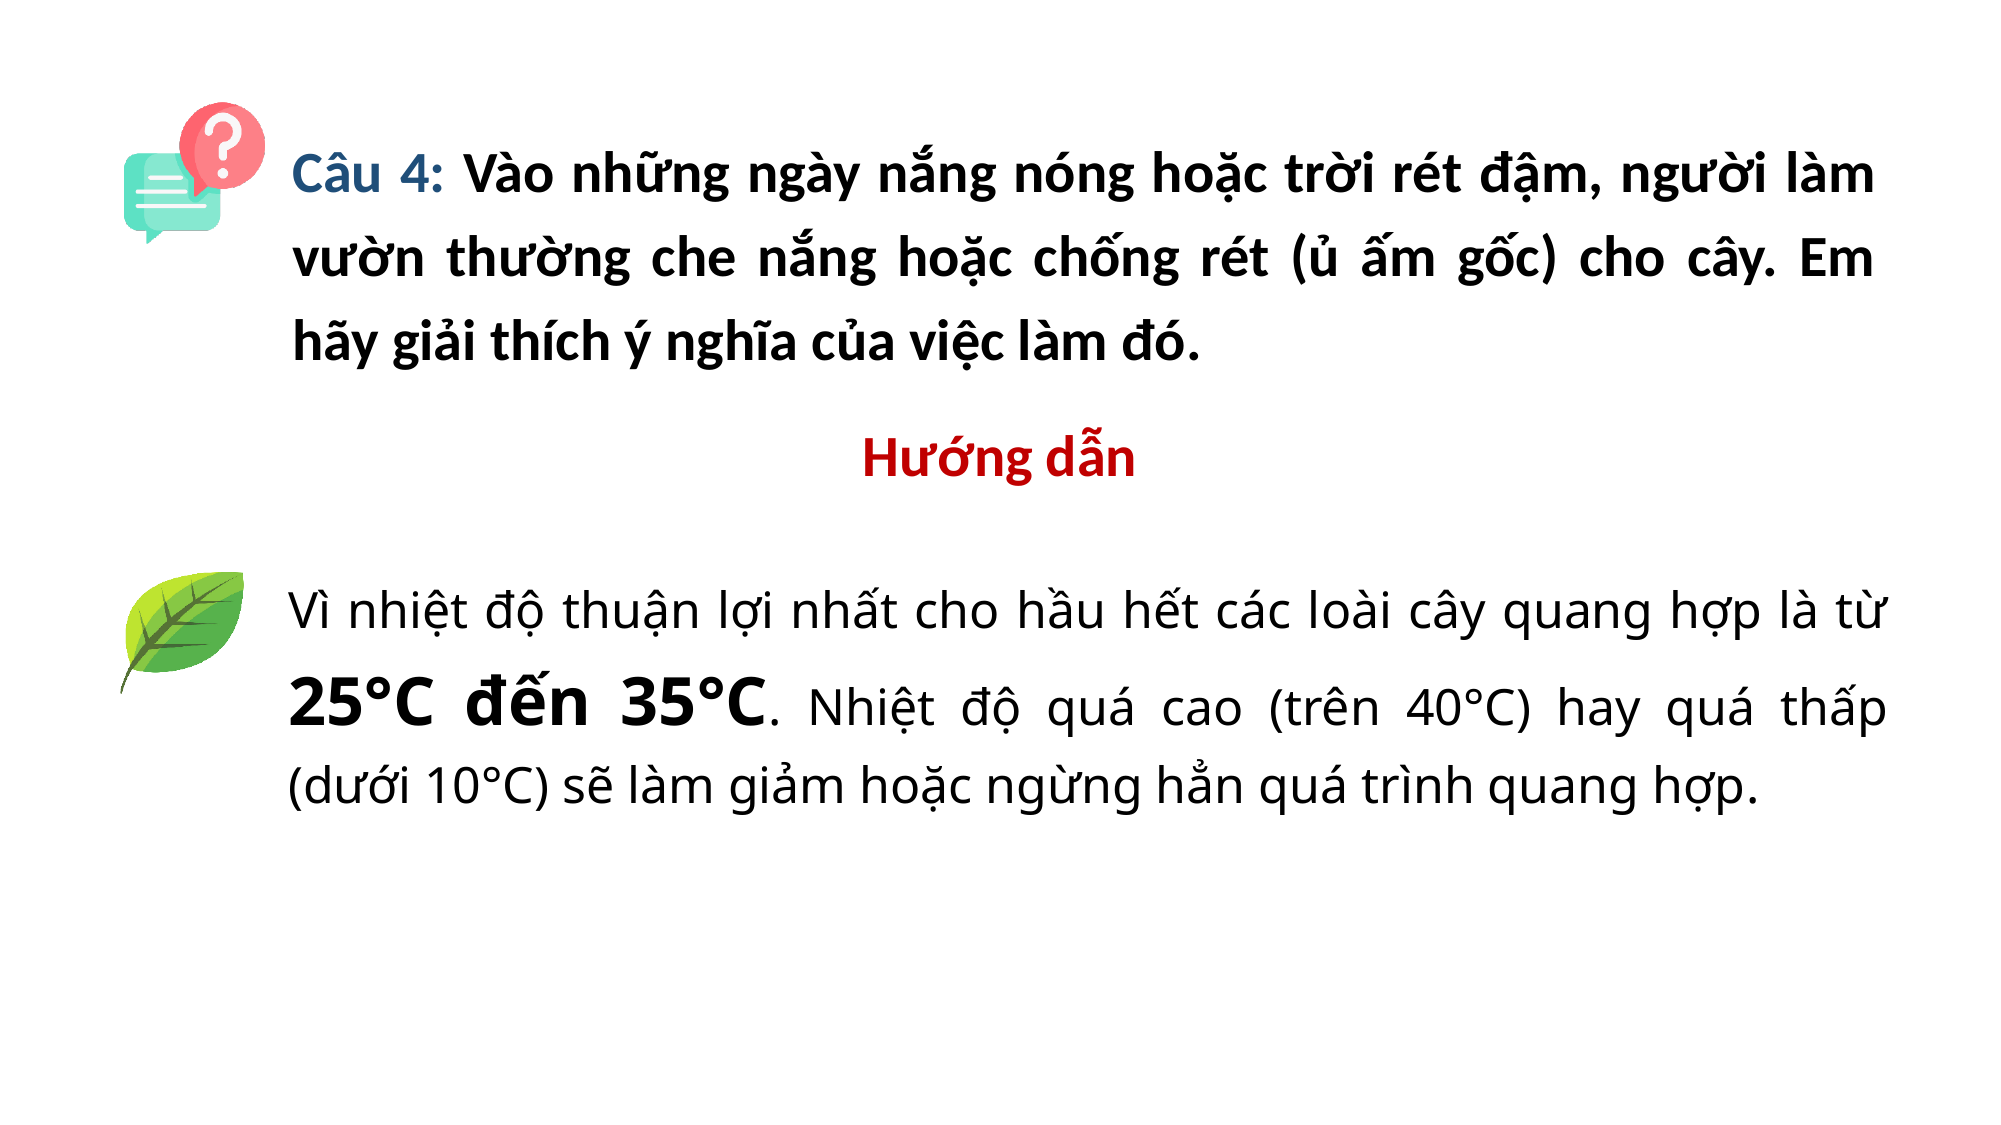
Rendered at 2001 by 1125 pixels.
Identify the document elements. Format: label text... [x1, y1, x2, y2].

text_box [110, 562, 1890, 810]
picture [123, 102, 265, 244]
text_box Câu 4: Vào những ngày nắng nóng hoặc trời rét đậm, người làm vườn thường che nắng hoặc chống rét (ủ ấm gốc) cho cây. Em hãy giải thích ý nghĩa của việc làm đó. [292, 119, 1876, 372]
text_box Hướng dẫn [693, 418, 1307, 489]
